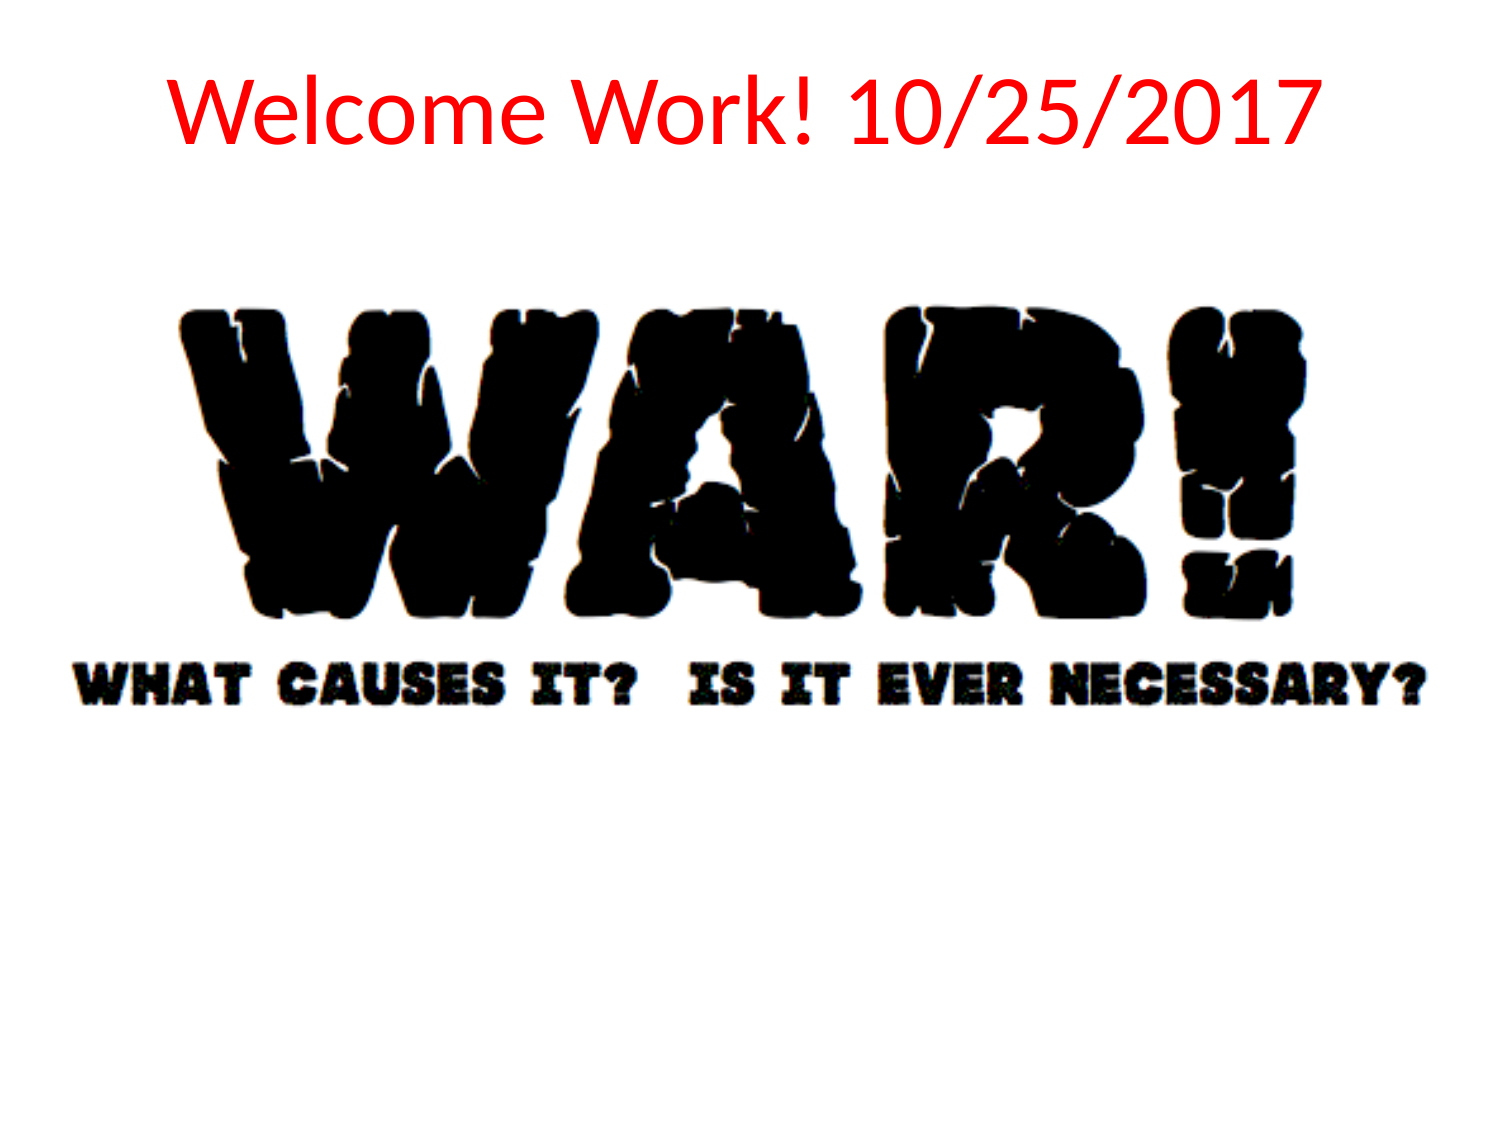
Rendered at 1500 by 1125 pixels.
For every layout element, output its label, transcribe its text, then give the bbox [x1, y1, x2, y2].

picture [30, 262, 1459, 760]
text_box Welcome Work! 10/25/2017 [121, 36, 1372, 172]
